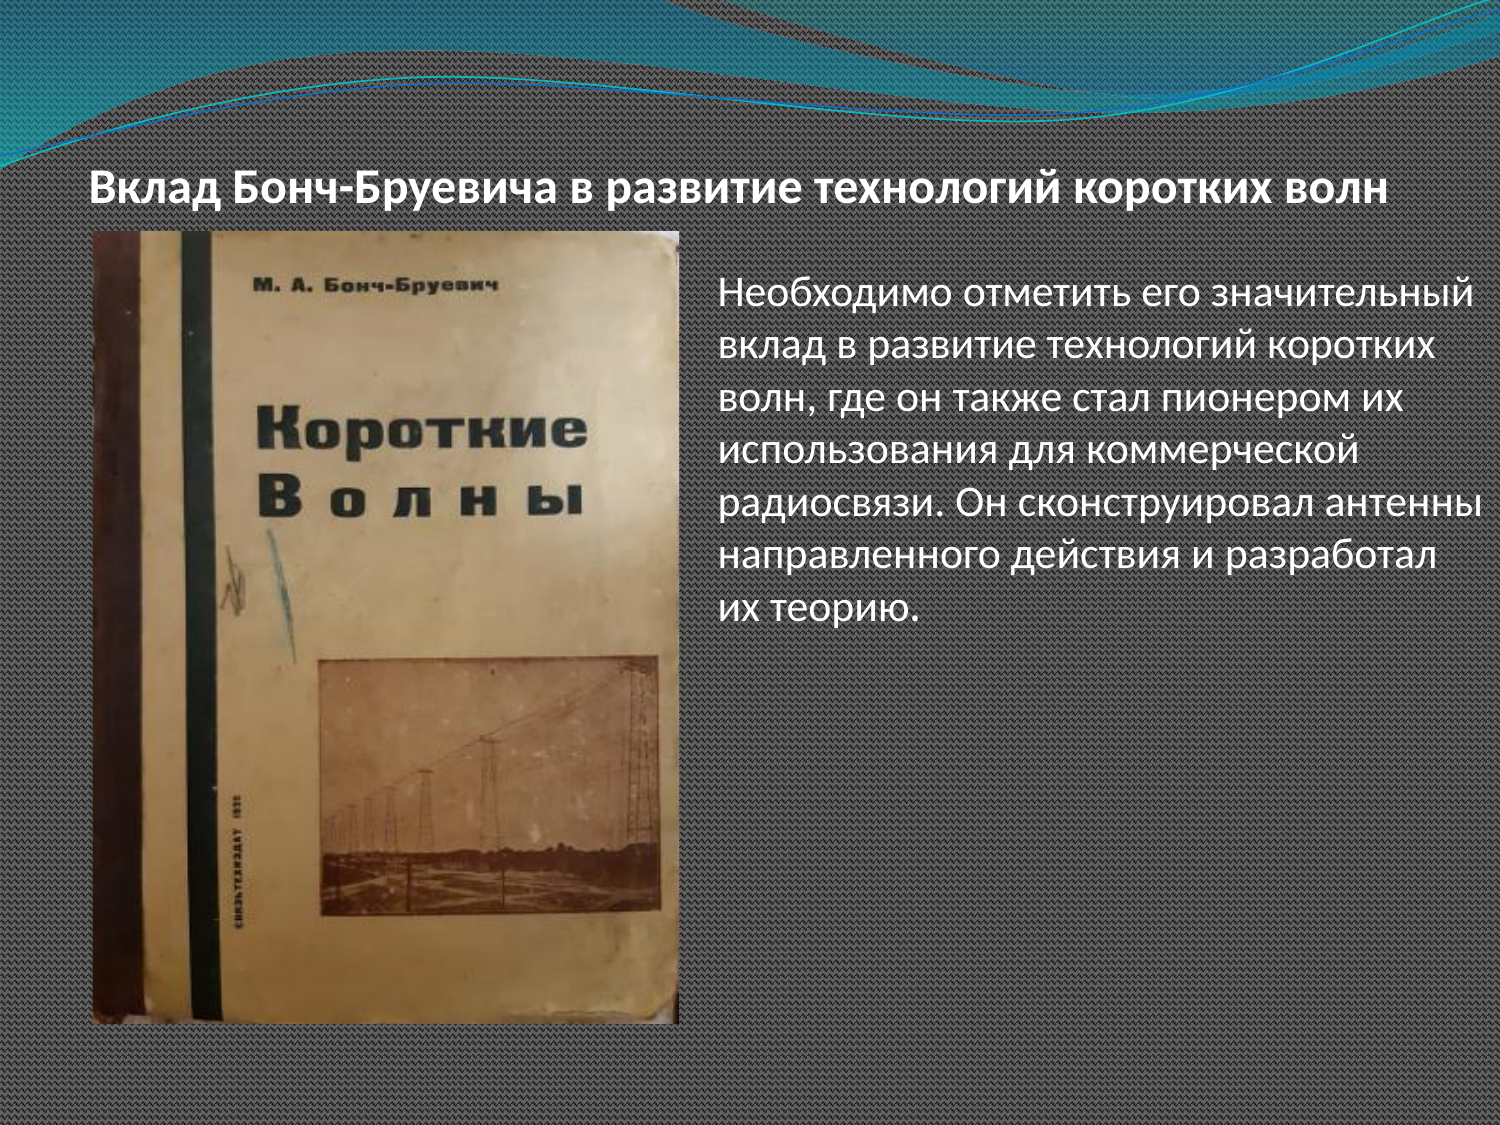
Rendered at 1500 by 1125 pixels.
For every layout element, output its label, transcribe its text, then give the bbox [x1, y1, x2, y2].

text_box Необходимо отметить его значительный вклад в развитие технологий коротких волн, где он также стал пионером их использования для коммерческой радиосвязи. Он сконструировал антенны направленного действия и разработал их теорию. [702, 255, 1500, 638]
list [92, 231, 680, 1024]
title Вклад Бонч-Бруевича в развитие технологий коротких волн [88, 142, 1400, 214]
